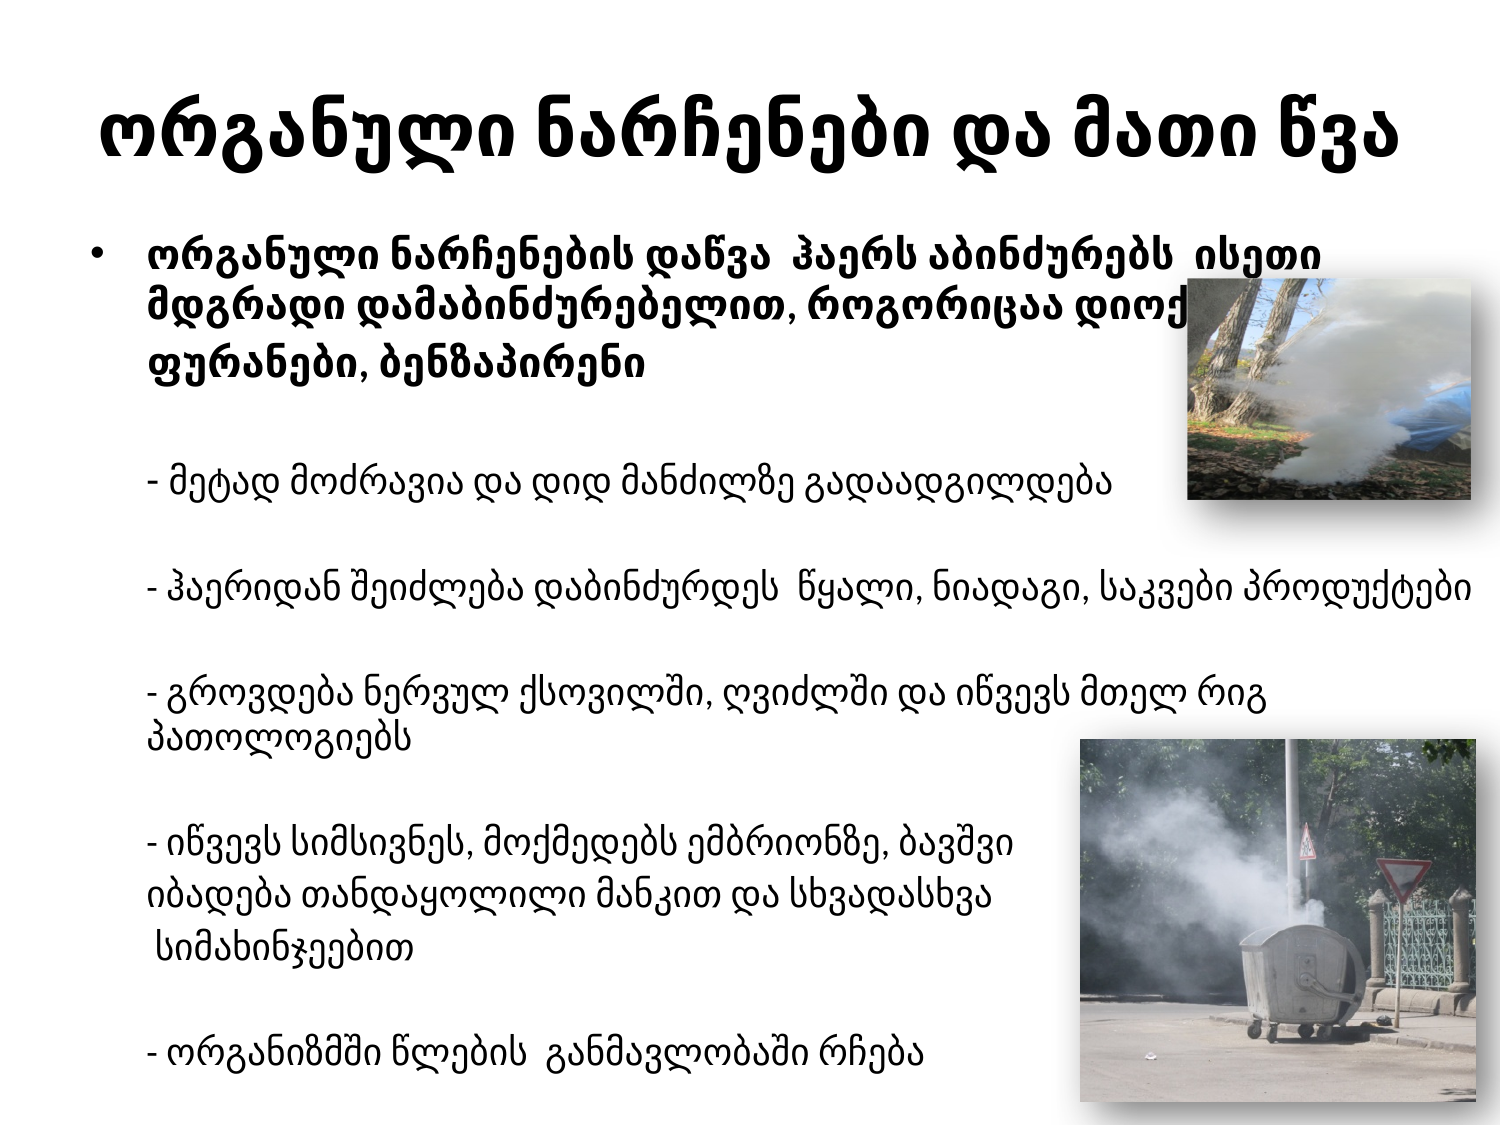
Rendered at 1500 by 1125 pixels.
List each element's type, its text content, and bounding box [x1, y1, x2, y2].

title ორგანული ნარჩენები და მათი წვა [75, 45, 1425, 209]
picture [1188, 247, 1471, 532]
picture [1080, 739, 1476, 1102]
list ორგანული ნარჩენების დაწვა ჰაერს აბინძურებს ისეთი მდგრადი დამაბინძურებელით, როგორიცაა დიოქსინები, ფურანები, ბენზაპირენი - მეტად მოძრავია და დიდ მანძილზე გადაადგილდება - ჰაერიდან შეიძლება დაბინძურდეს წყალი, ნიადაგი, საკვები პროდუქტები - გროვდება ნერვულ ქსოვილში, ღვიძლში და იწვევს მთელ რიგ პათოლოგიებს - იწვევს სიმსივნეს, მოქმედებს ემბრიონზე, ბავშვი იბადება თანდაყოლილი მანკით და სხვადასხვა სიმახინჯეებით - ორგანიზმში წლების განმავლობაში რჩება [75, 219, 1500, 1083]
